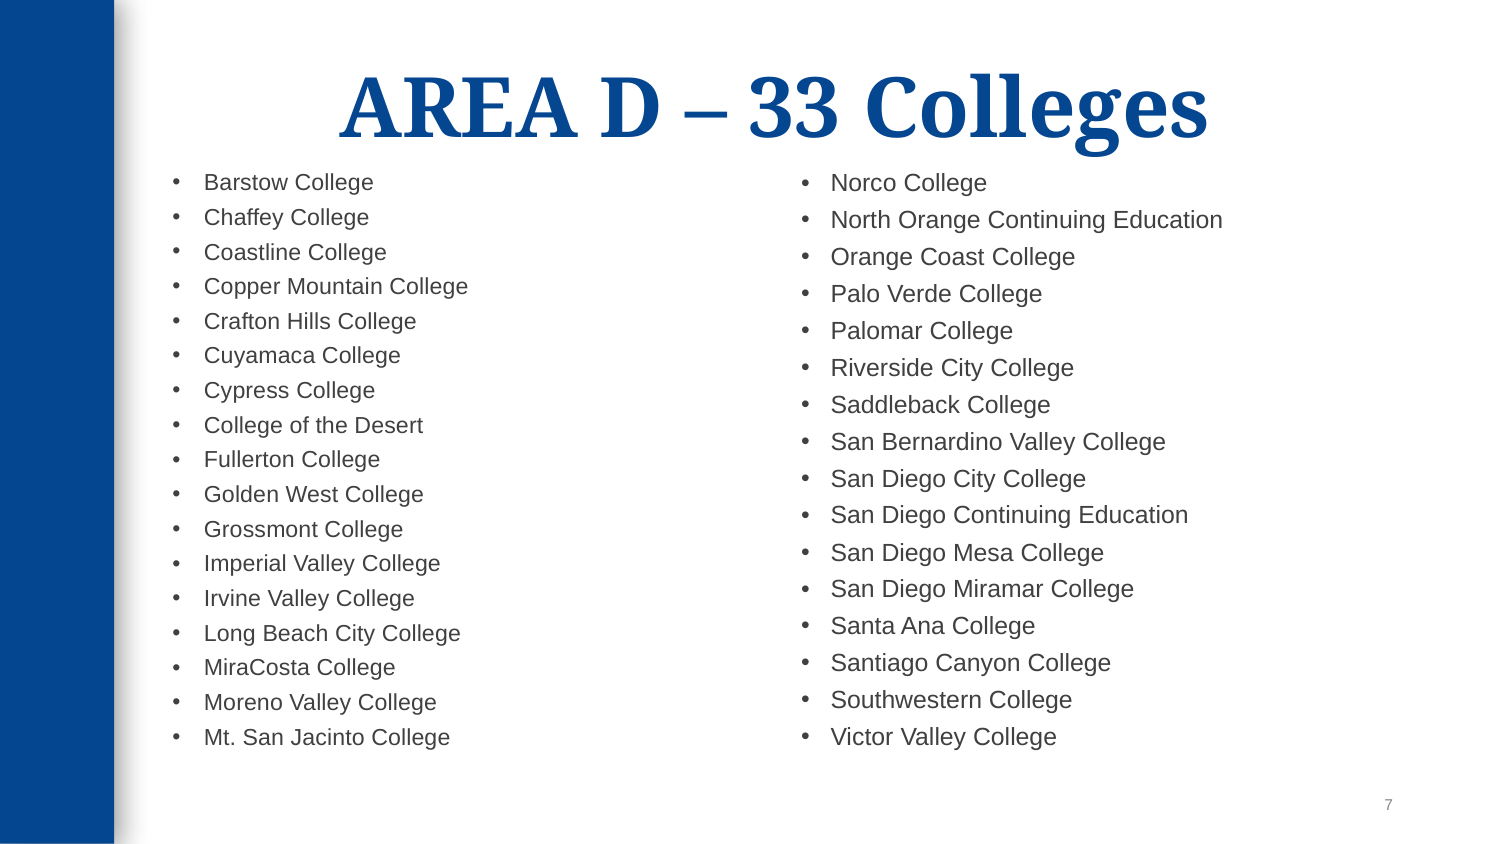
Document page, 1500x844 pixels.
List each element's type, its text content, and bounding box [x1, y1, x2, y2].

title AREA D – 33 Colleges [157, 0, 1394, 164]
list Barstow College Chaffey College Coastline College Copper Mountain College Crafton Hills College Cuyamaca College Cypress College College of the Desert Fullerton College Golden West College Grossmont College Imperial Valley College Irvine Valley College Long Beach City College MiraCosta College Moreno Valley College Mt. San Jacinto College [157, 163, 763, 762]
list Norco College North Orange Continuing Education Orange Coast College Palo Verde College Palomar College Riverside City College Saddleback College San Bernardino Valley College San Diego City College San Diego Continuing Education San Diego Mesa College San Diego Miramar College Santa Ana College Santiago Canyon College Southwestern College Victor Valley College [785, 163, 1395, 762]
